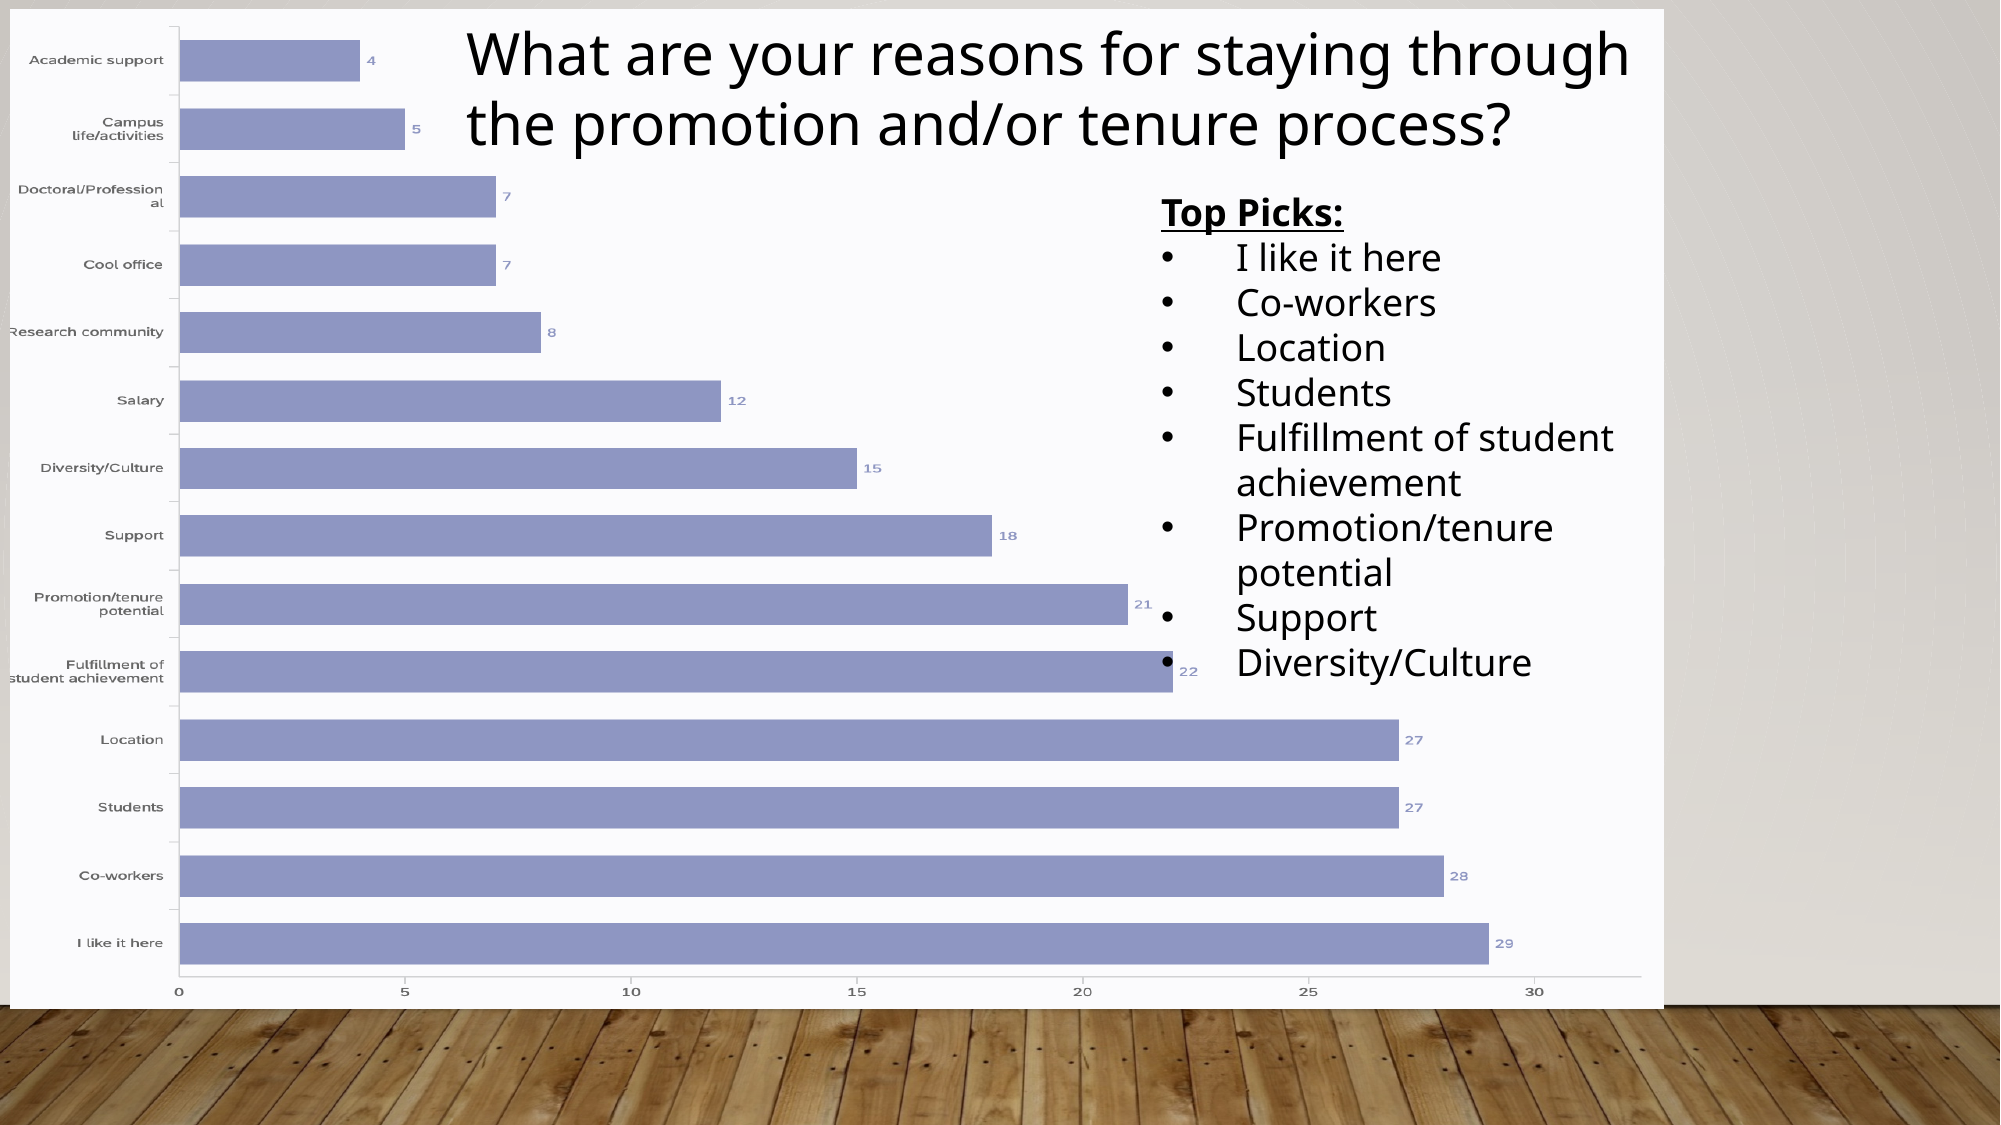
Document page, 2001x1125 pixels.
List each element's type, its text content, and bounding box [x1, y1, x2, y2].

text_box Top Picks: I like it here Co-workers Location Students Fulfillment of student achievement Promotion/tenure potential Support Diversity/Culture [1664, 181, 1674, 692]
picture [0, 9, 2000, 1125]
